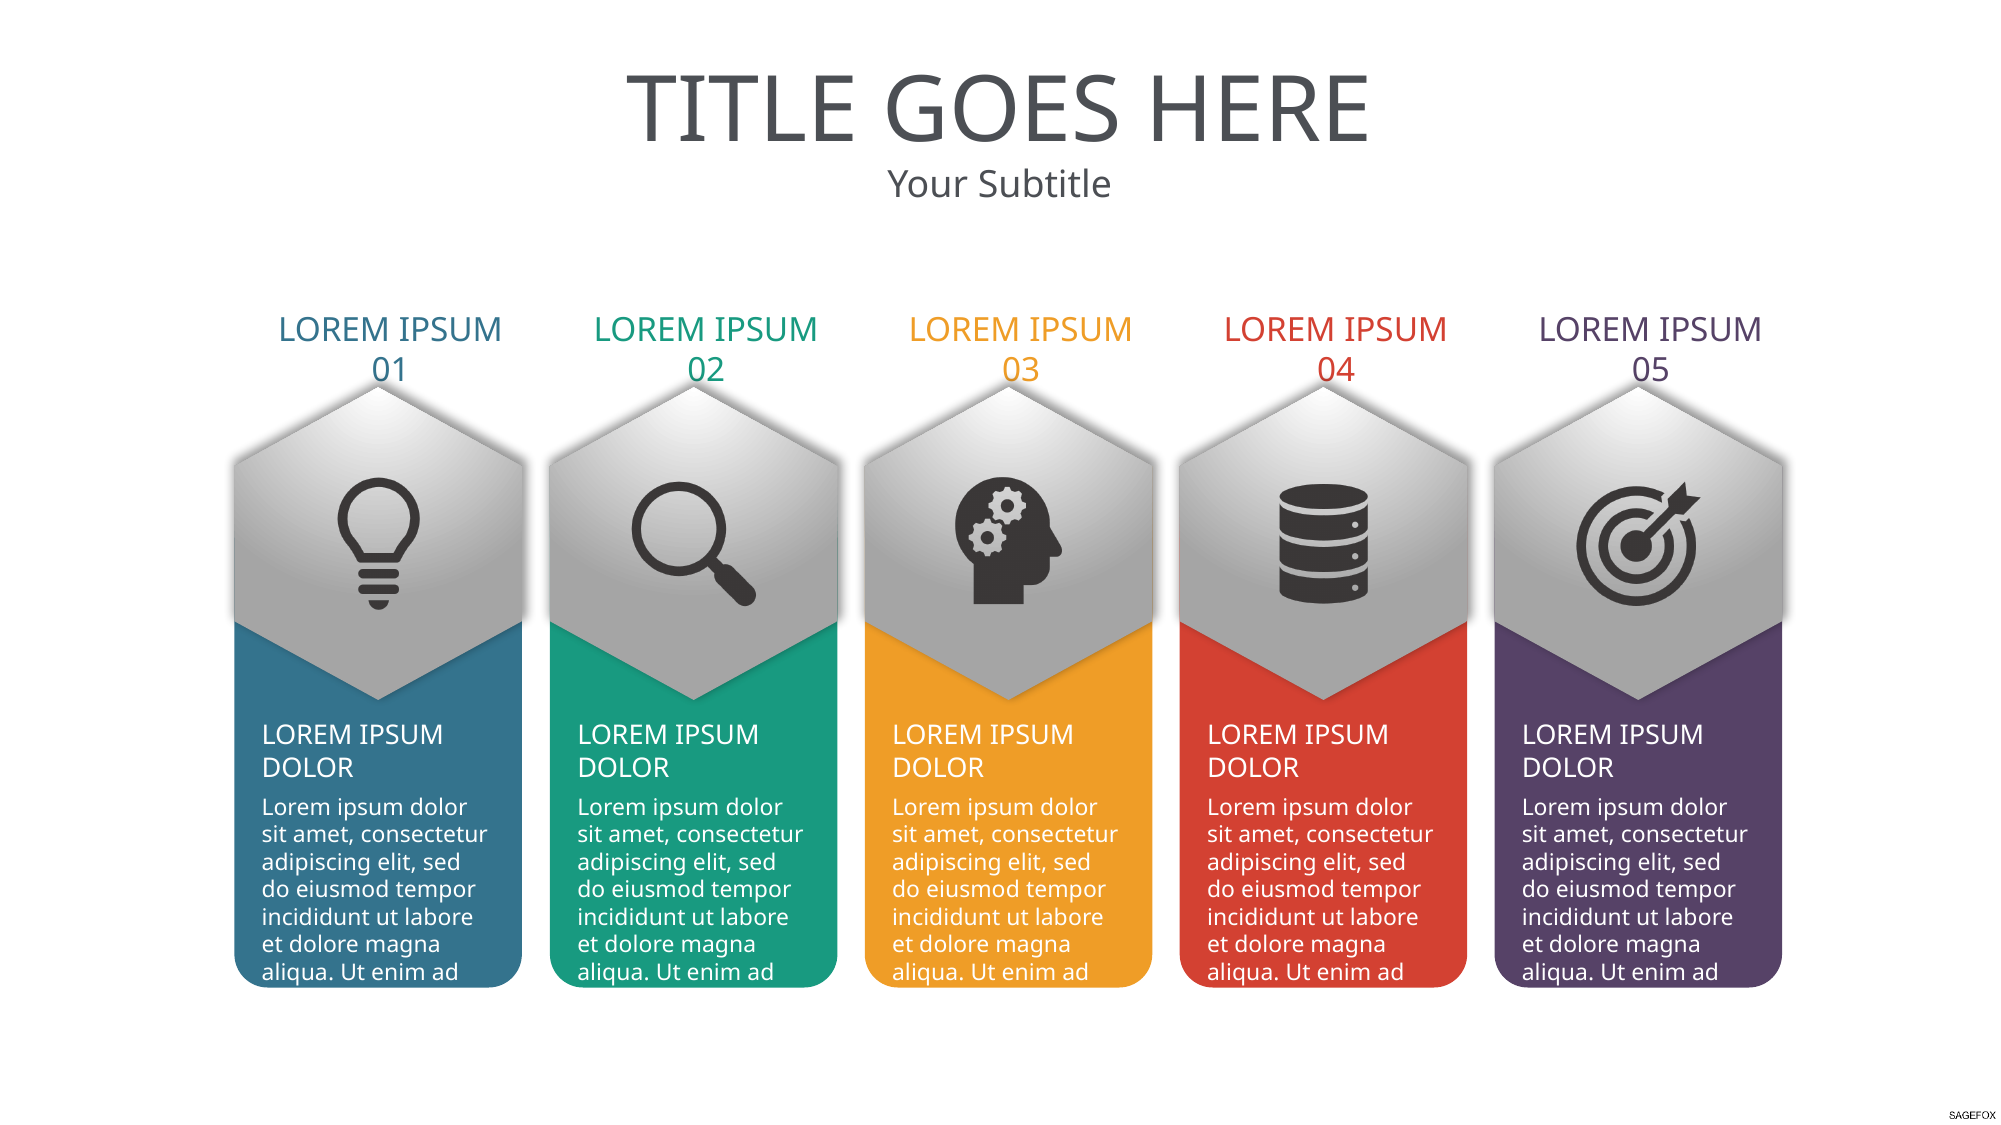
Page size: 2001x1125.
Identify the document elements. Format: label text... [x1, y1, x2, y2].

text_box LOREM IPSUM DOLOR Lorem ipsum dolor sit amet, consectetur adipiscing elit, sed do eiusmod tempor incididunt ut labore et dolore magna aliqua. Ut enim ad minim veniam. [562, 710, 825, 1020]
text_box LOREM IPSUM 02 [575, 300, 838, 387]
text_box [1179, 387, 1468, 700]
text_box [864, 387, 1153, 700]
text_box LOREM IPSUM DOLOR Lorem ipsum dolor sit amet, consectetur adipiscing elit, sed do eiusmod tempor incididunt ut labore et dolore magna aliqua. Ut enim ad minim veniam. [246, 710, 510, 1020]
text_box LOREM IPSUM 05 [1519, 300, 1783, 387]
text_box LOREM IPSUM 04 [1204, 300, 1468, 387]
text_box LOREM IPSUM 01 [259, 300, 522, 387]
text_box [1178, 625, 1469, 982]
picture [1924, 1102, 2000, 1123]
text_box LOREM IPSUM DOLOR Lorem ipsum dolor sit amet, consectetur adipiscing elit, sed do eiusmod tempor incididunt ut labore et dolore magna aliqua. Ut enim ad minim veniam. [1507, 710, 1770, 1020]
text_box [1494, 387, 1783, 700]
text_box LOREM IPSUM 03 [889, 300, 1153, 387]
text_box LOREM IPSUM DOLOR Lorem ipsum dolor sit amet, consectetur adipiscing elit, sed do eiusmod tempor incididunt ut labore et dolore magna aliqua. Ut enim ad minim veniam. [1192, 710, 1455, 1020]
text_box TITLE GOES HERE Your Subtitle [548, 42, 1452, 212]
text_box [234, 387, 522, 700]
text_box [548, 625, 839, 982]
text_box [863, 625, 1154, 982]
text_box [233, 625, 523, 982]
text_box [549, 387, 838, 700]
text_box LOREM IPSUM DOLOR Lorem ipsum dolor sit amet, consectetur adipiscing elit, sed do eiusmod tempor incididunt ut labore et dolore magna aliqua. Ut enim ad minim veniam. [877, 710, 1140, 1020]
text_box [1493, 625, 1784, 982]
